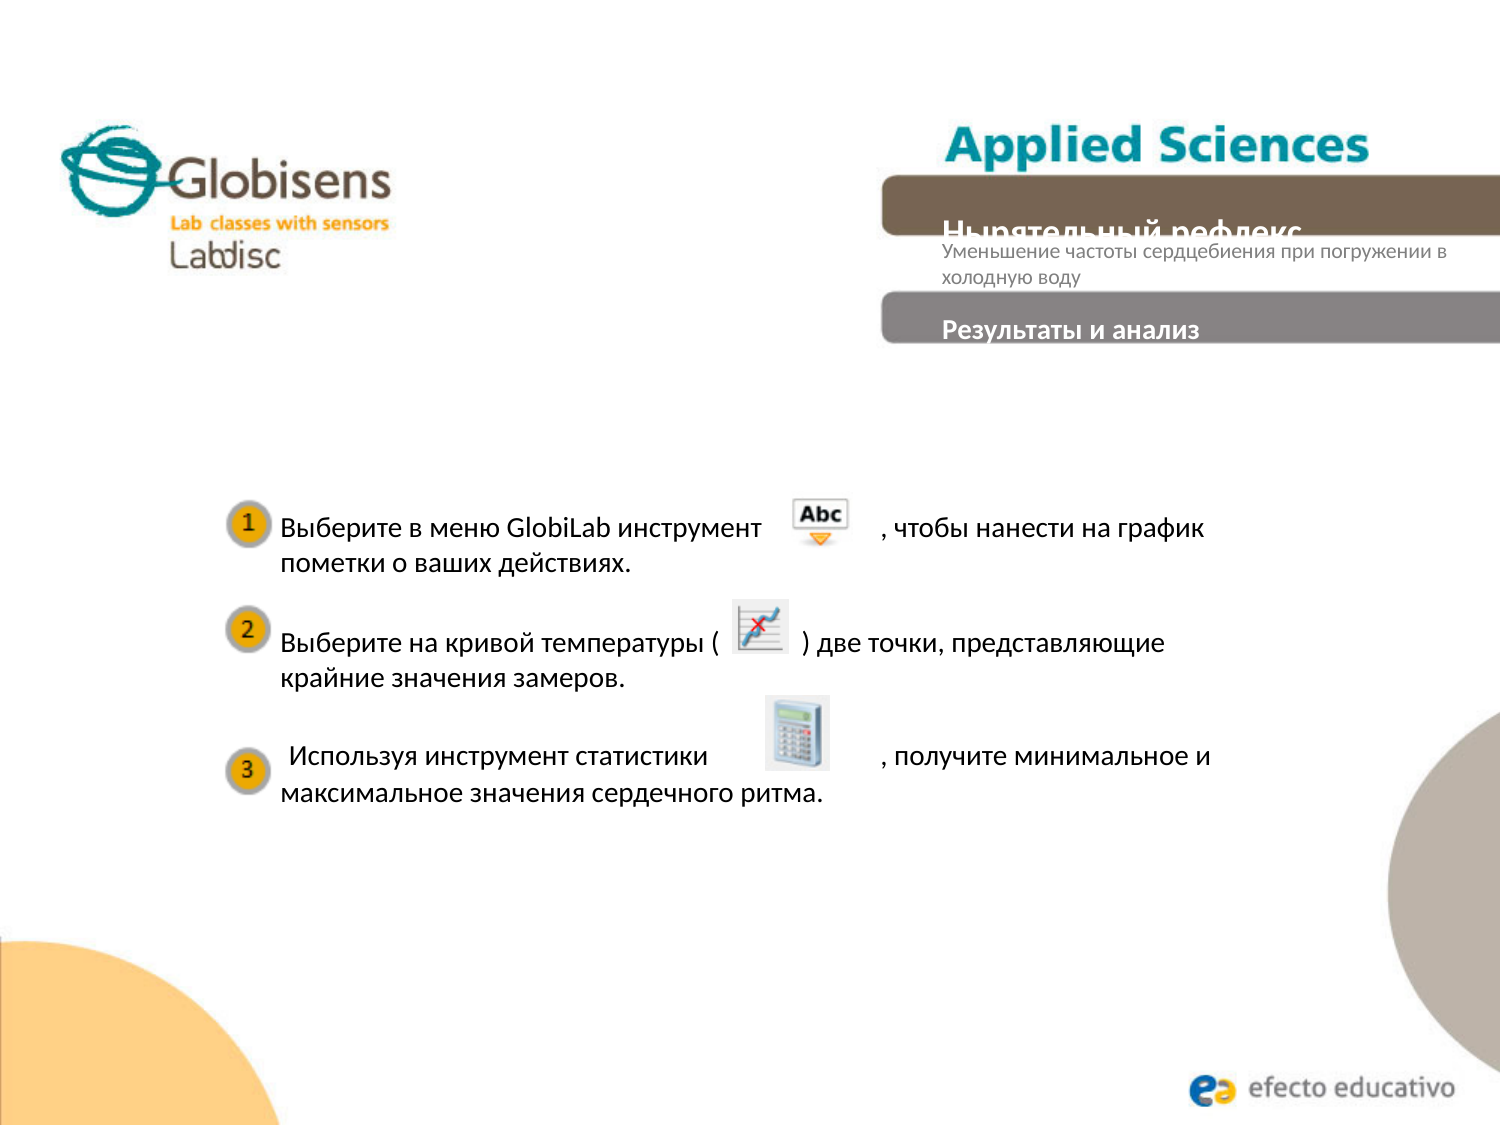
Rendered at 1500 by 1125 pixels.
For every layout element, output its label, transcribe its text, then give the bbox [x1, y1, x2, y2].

text_box Нырятельный рефлекс [927, 192, 1500, 261]
text_box Уменьшение частоты сердцебиения при погружении в холодную воду [927, 228, 1475, 297]
picture [0, 0, 1500, 1125]
text_box Выберите в меню GlobiLab инструмент , чтобы нанести на график пометки о ваших действиях. Выберите на кривой температуры ( ) две точки, представляющие крайние значения замеров. Используя инструмент статистики , получите минимальное и максимальное значения сердечного ритма. [265, 500, 1282, 851]
text_box Результаты и анализ [927, 302, 1500, 371]
